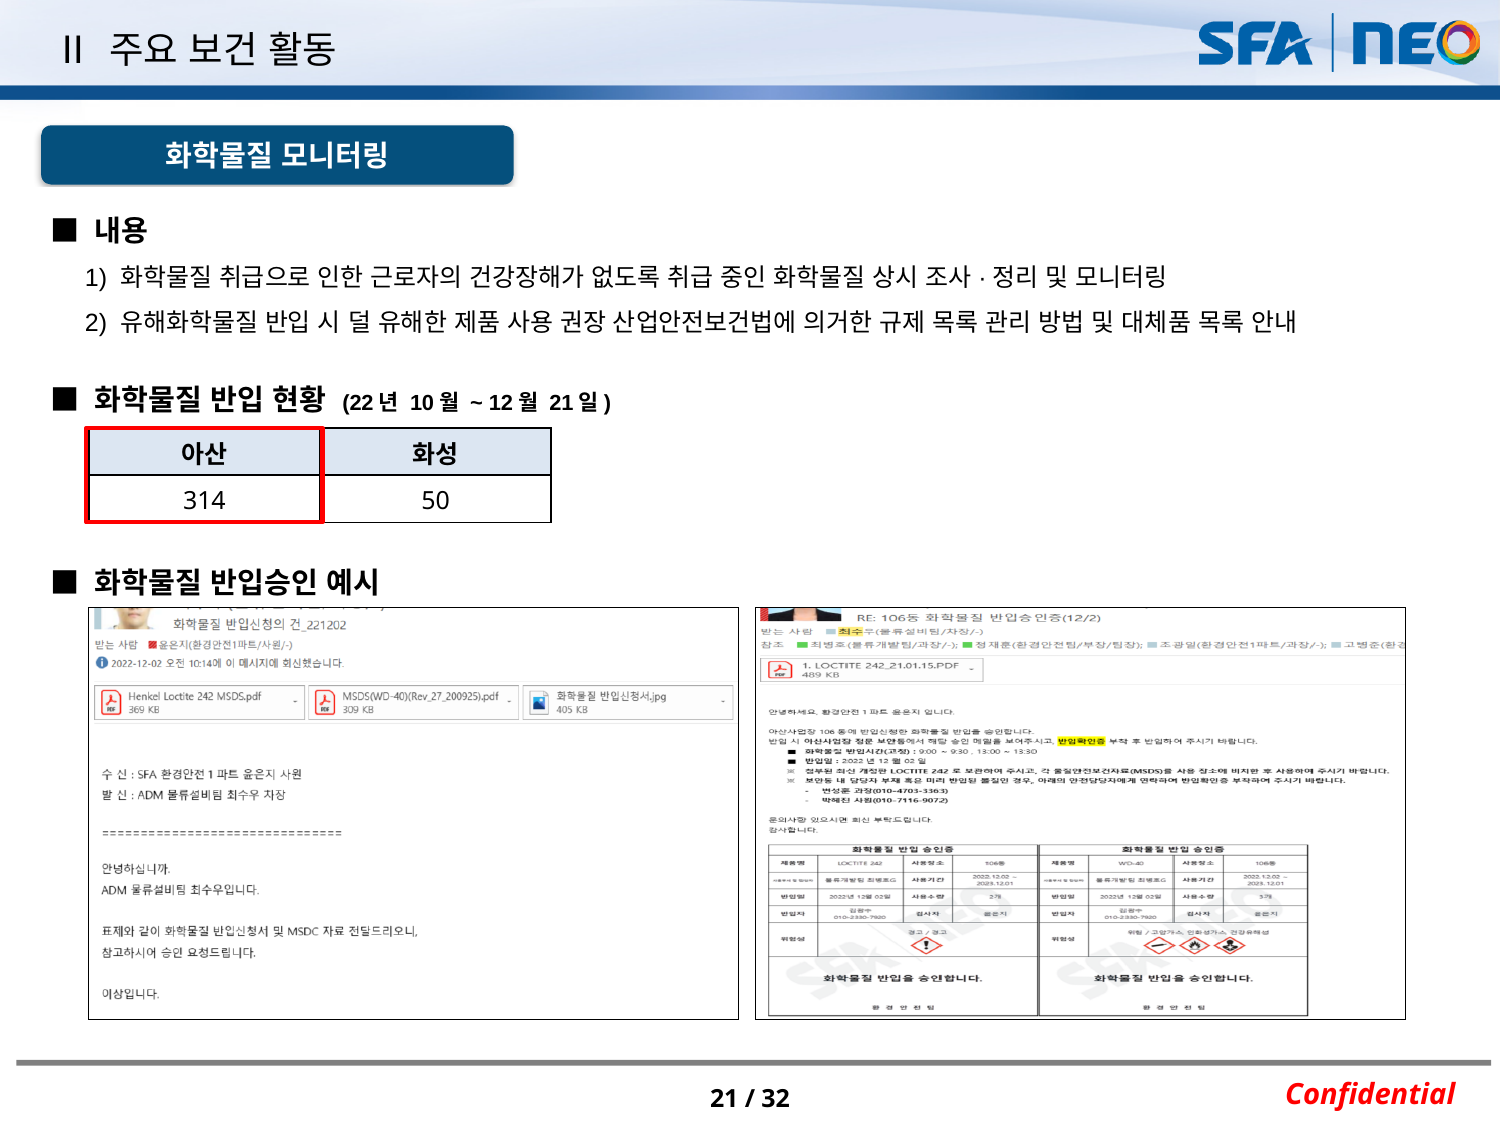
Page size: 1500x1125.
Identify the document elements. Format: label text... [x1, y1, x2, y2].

text_box 화학물질 모니터링 [41, 125, 514, 185]
text_box ■ 화학물질 반입승인 예시 [33, 537, 1466, 608]
text_box Ⅱ 주요 보건 활동 [39, 19, 353, 79]
text_box ■ 내용 1) 화학물질 취급으로 인한 근로자의 건강장해가 없도록 취급 중인 화학물질 상시 조사·정리 및 모니터링 2) 유해화학물질 반입 시 덜 유해한 제품 사용 권장 산업안전보건법에 의거한 규제 목록 관리 방법 및 대체품 목록 안내 [33, 185, 1467, 346]
text_box ■ 화학물질 반입 현황 (22년 10월 ~ 12월 21일) [33, 354, 1467, 426]
text_box [84, 426, 325, 524]
table_cell 50 [325, 476, 550, 522]
table_header 화성 [325, 429, 550, 474]
picture [0, 0, 1500, 1020]
